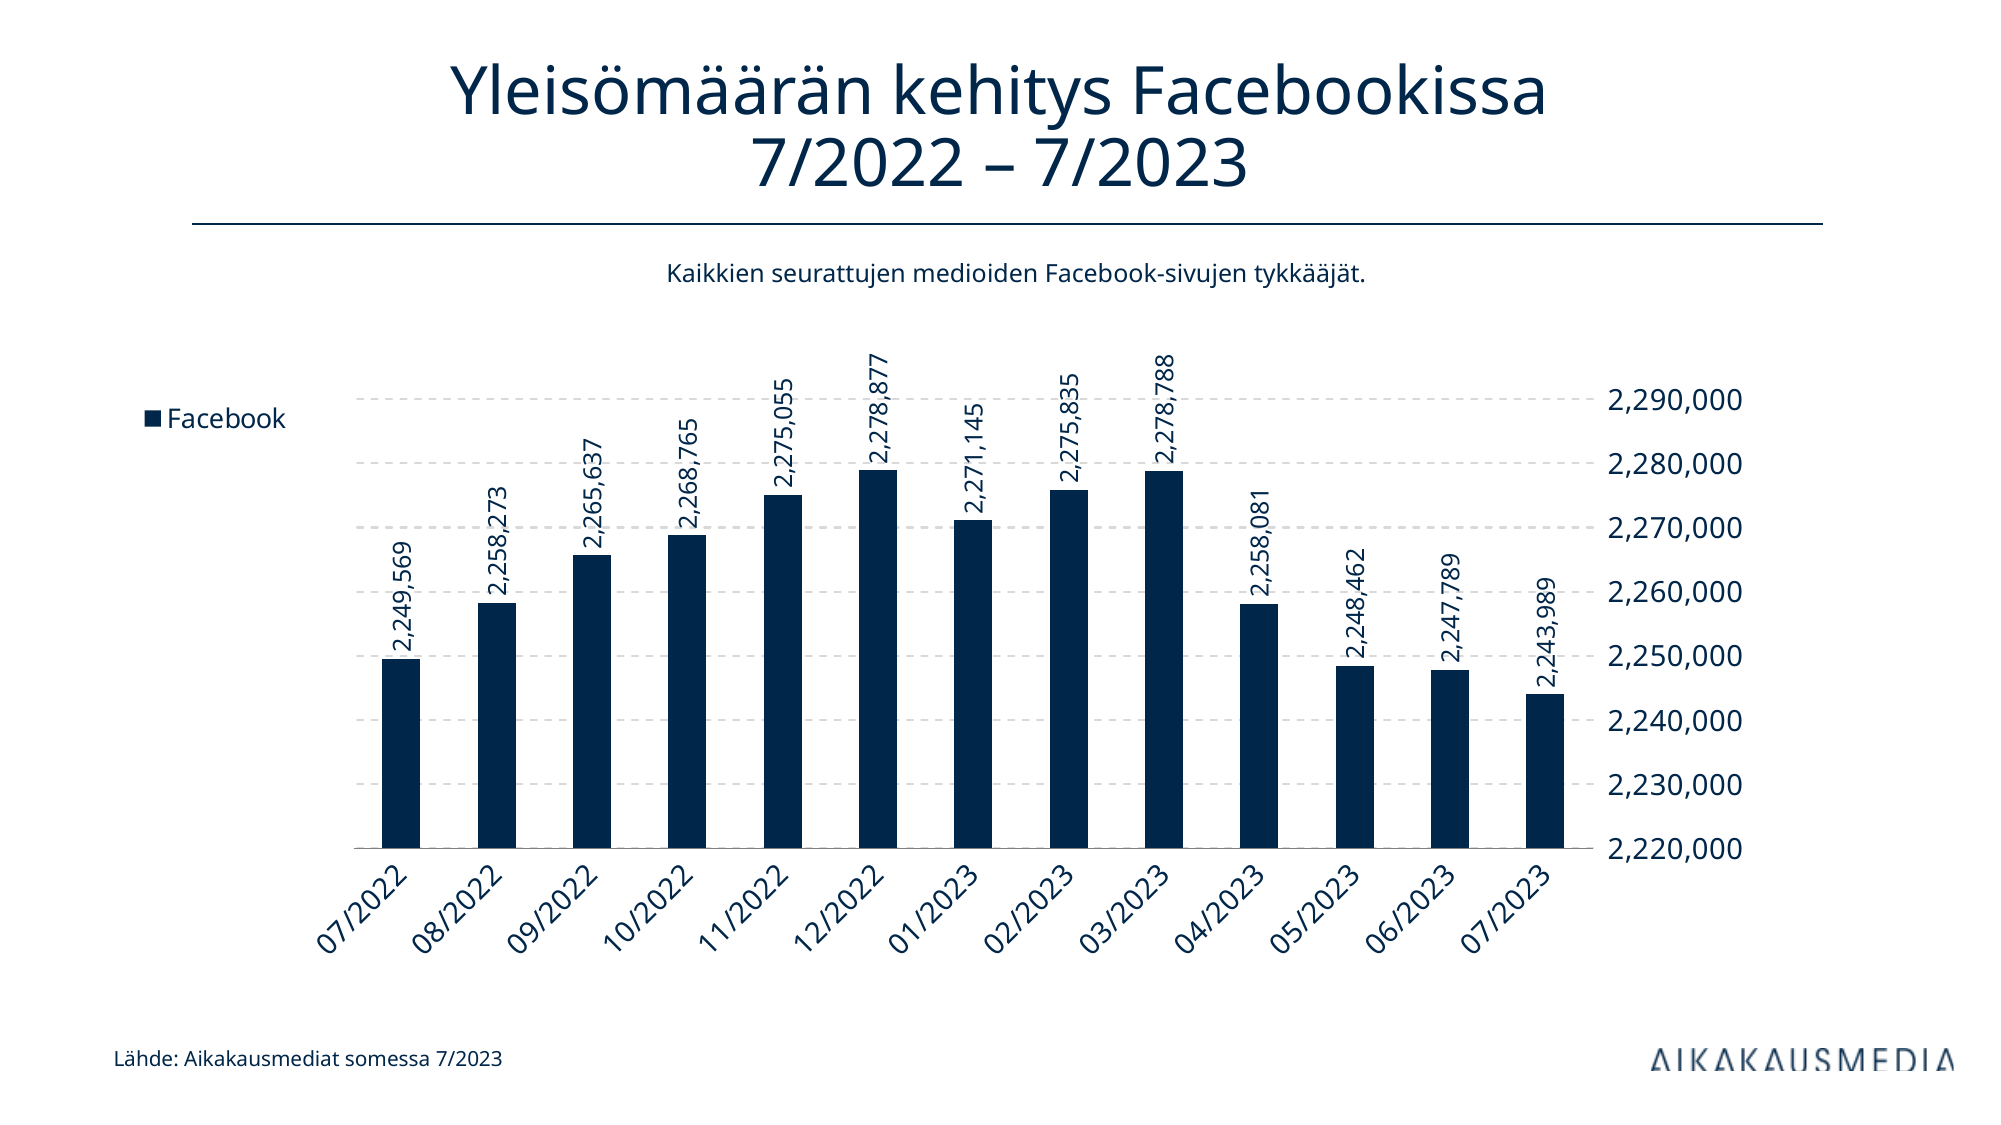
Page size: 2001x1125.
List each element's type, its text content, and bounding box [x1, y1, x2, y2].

chart [116, 295, 1842, 1009]
title Yleisömäärän kehitys Facebookissa 7/2022 – 7/2023 [137, 37, 1863, 221]
text_box Kaikkien seurattujen medioiden Facebook-sivujen tykkääjät. [191, 250, 1842, 295]
